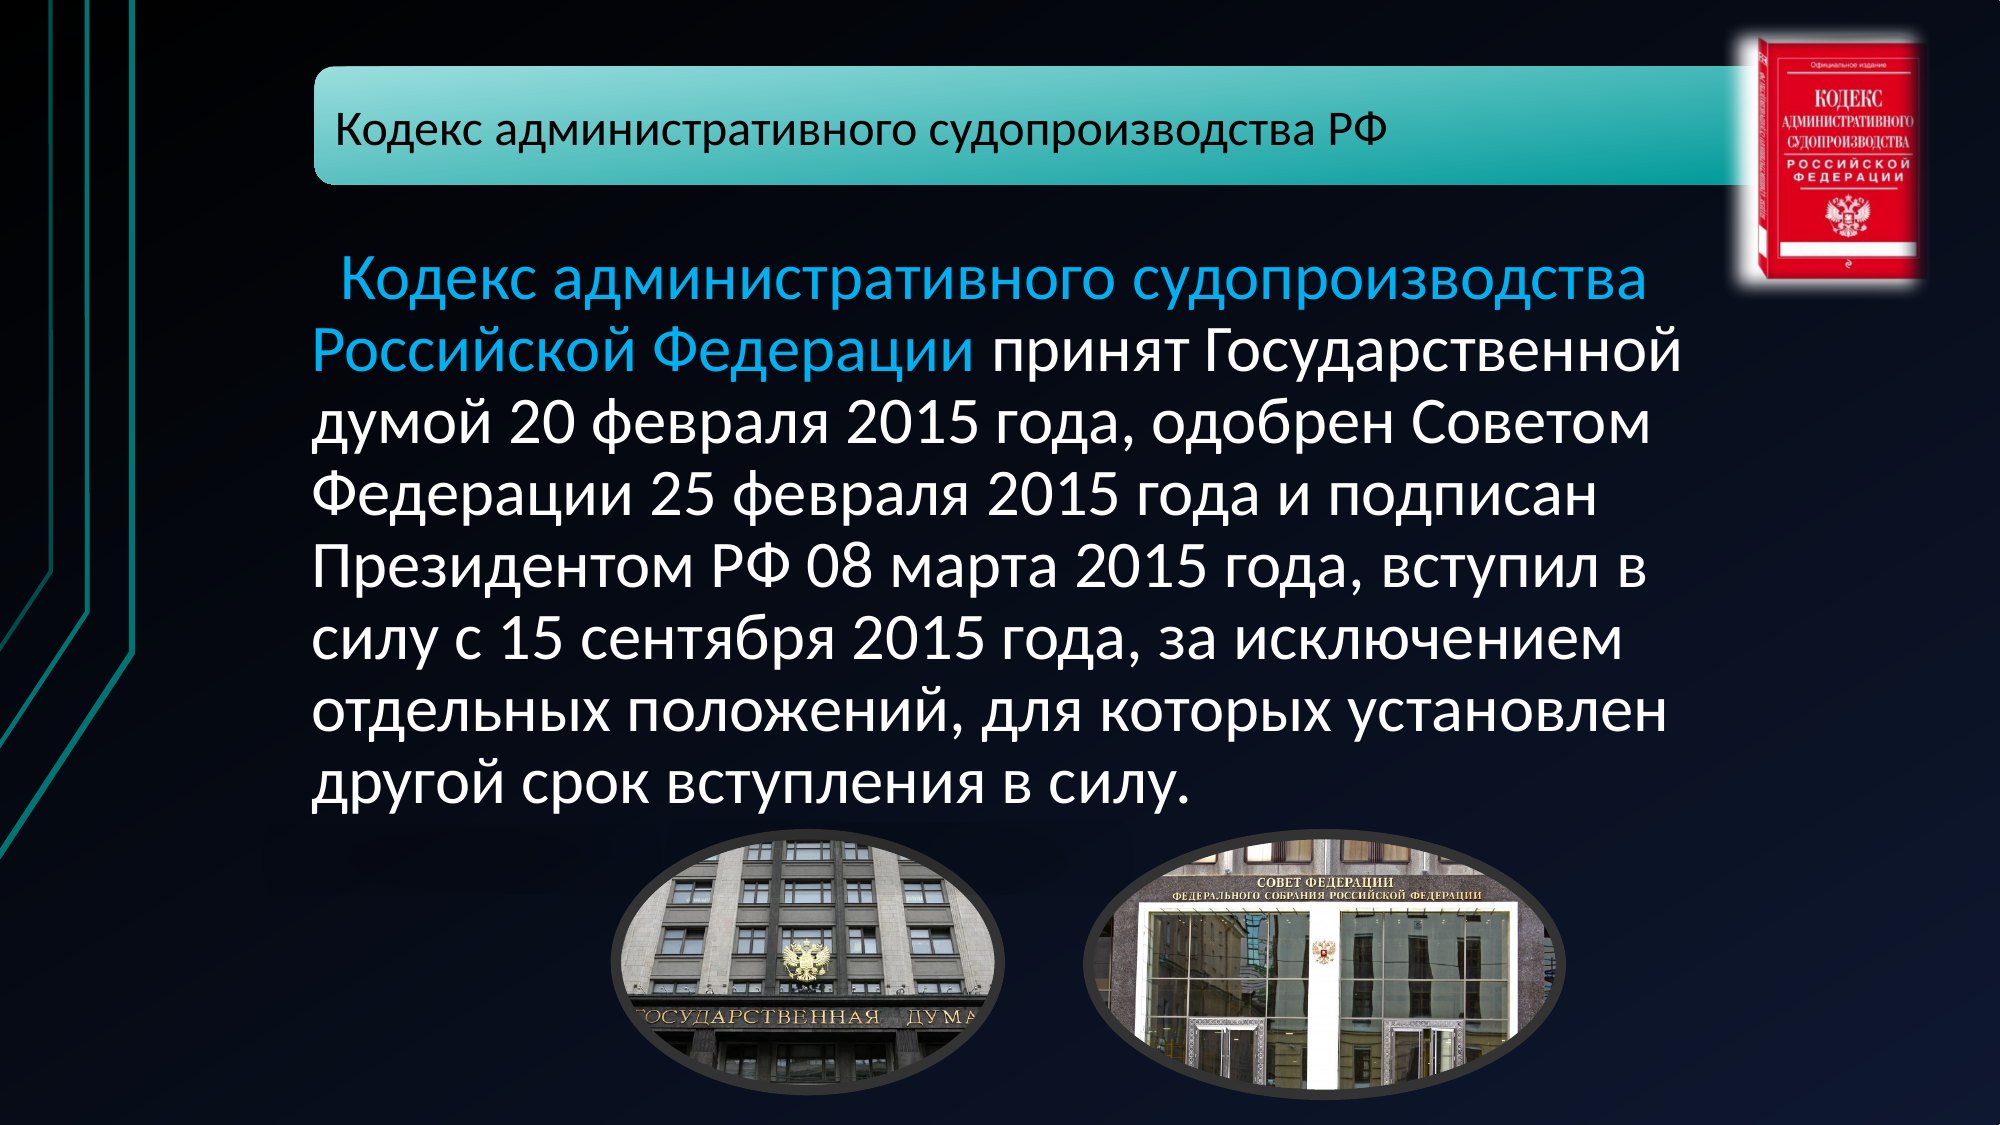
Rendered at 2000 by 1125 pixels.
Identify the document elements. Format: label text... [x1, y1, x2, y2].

picture [615, 833, 1000, 1091]
picture [1720, 18, 1933, 303]
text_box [314, 66, 1717, 185]
list Кодекс административного судопроизводства Российской Федерации принят Государственной думой 20 февраля 2015 года, одобрен Советом Федерации 25 февраля 2015 года и подписан Президентом РФ 08 марта 2015 года, вступил в силу с 15 сентября 2015 года, за исключением отдельных положений, для которых установлен другой срок вступления в силу. [291, 231, 1756, 1035]
picture [1088, 833, 1562, 1096]
